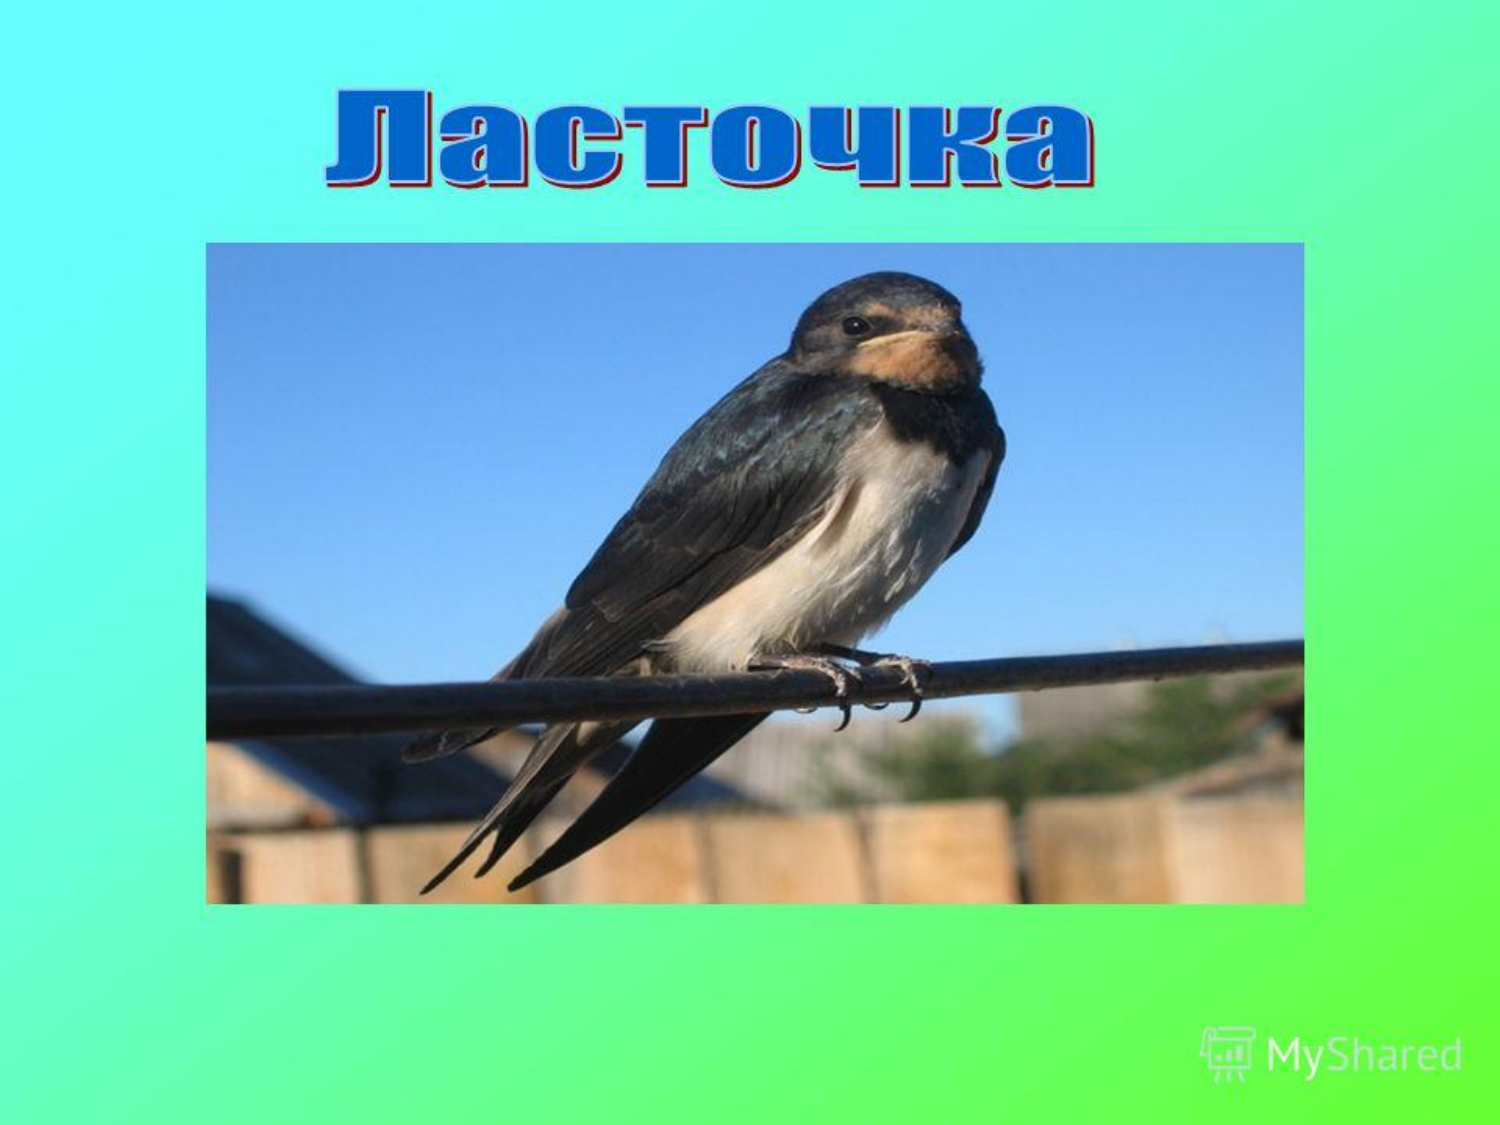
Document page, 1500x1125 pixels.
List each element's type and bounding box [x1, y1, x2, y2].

list [0, 0, 1500, 1125]
